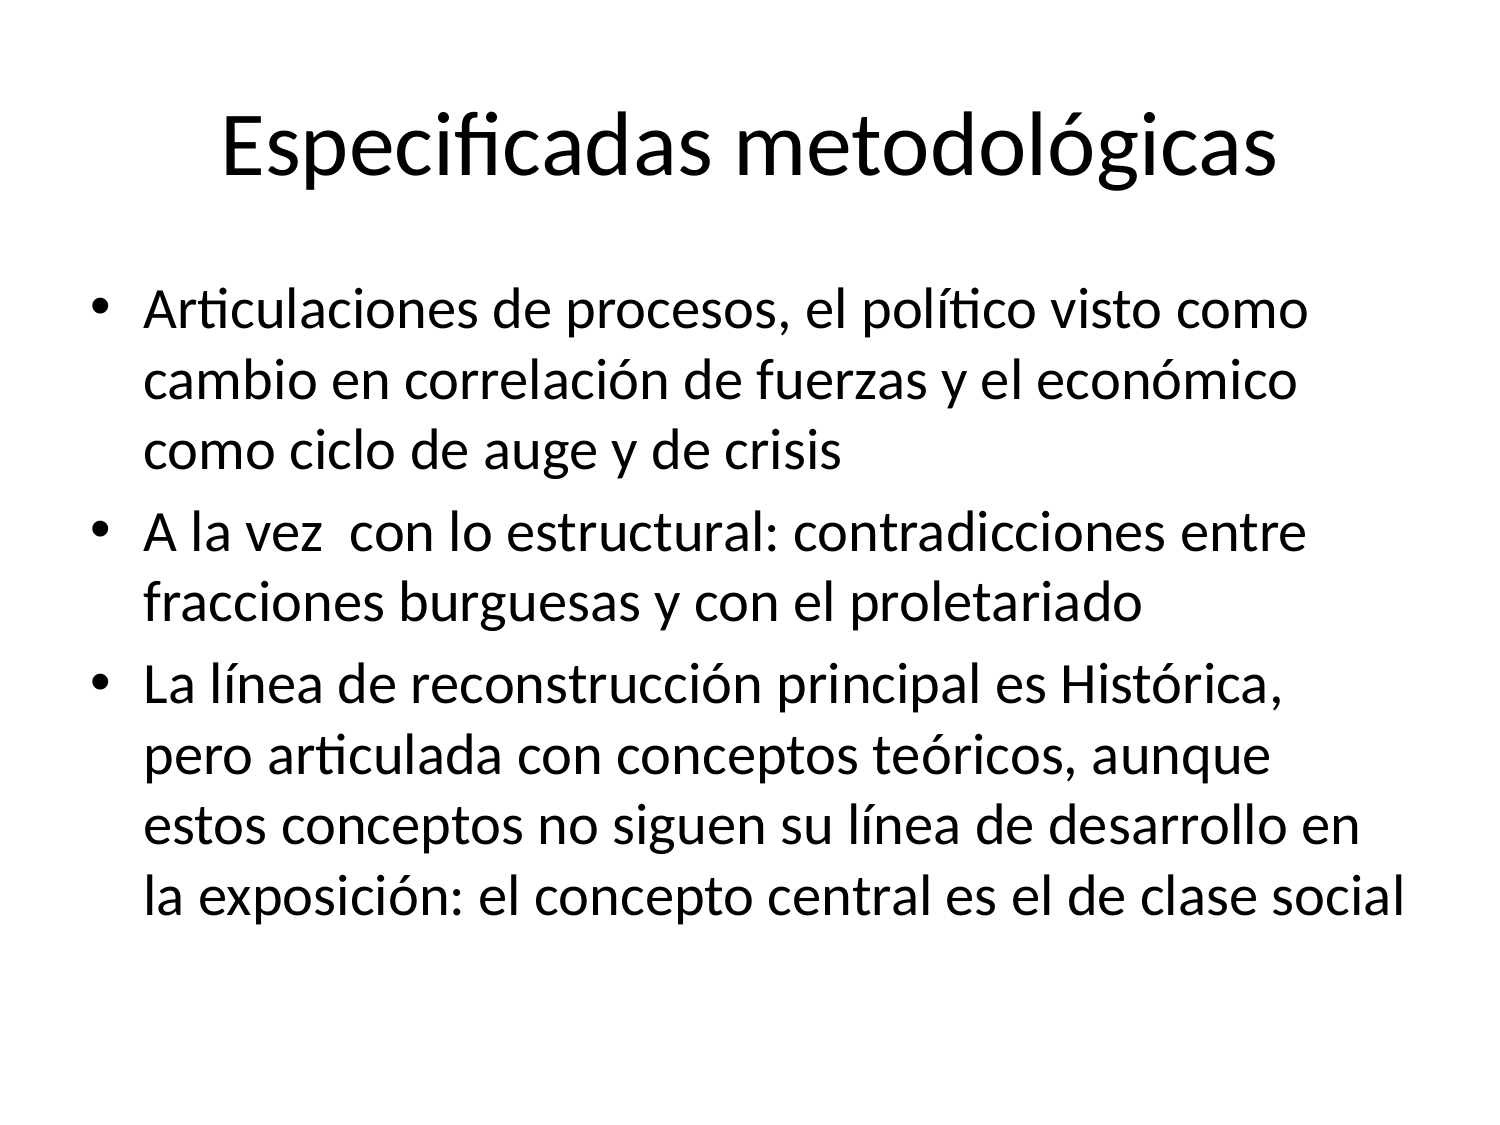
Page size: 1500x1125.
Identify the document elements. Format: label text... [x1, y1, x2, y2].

list Articulaciones de procesos, el político visto como cambio en correlación de fuerzas y el económico como ciclo de auge y de crisis A la vez con lo estructural: contradicciones entre fracciones burguesas y con el proletariado La línea de reconstrucción principal es Histórica, pero articulada con conceptos teóricos, aunque estos conceptos no siguen su línea de desarrollo en la exposición: el concepto central es el de clase social [75, 262, 1425, 1005]
title Especificadas metodológicas [75, 45, 1425, 233]
